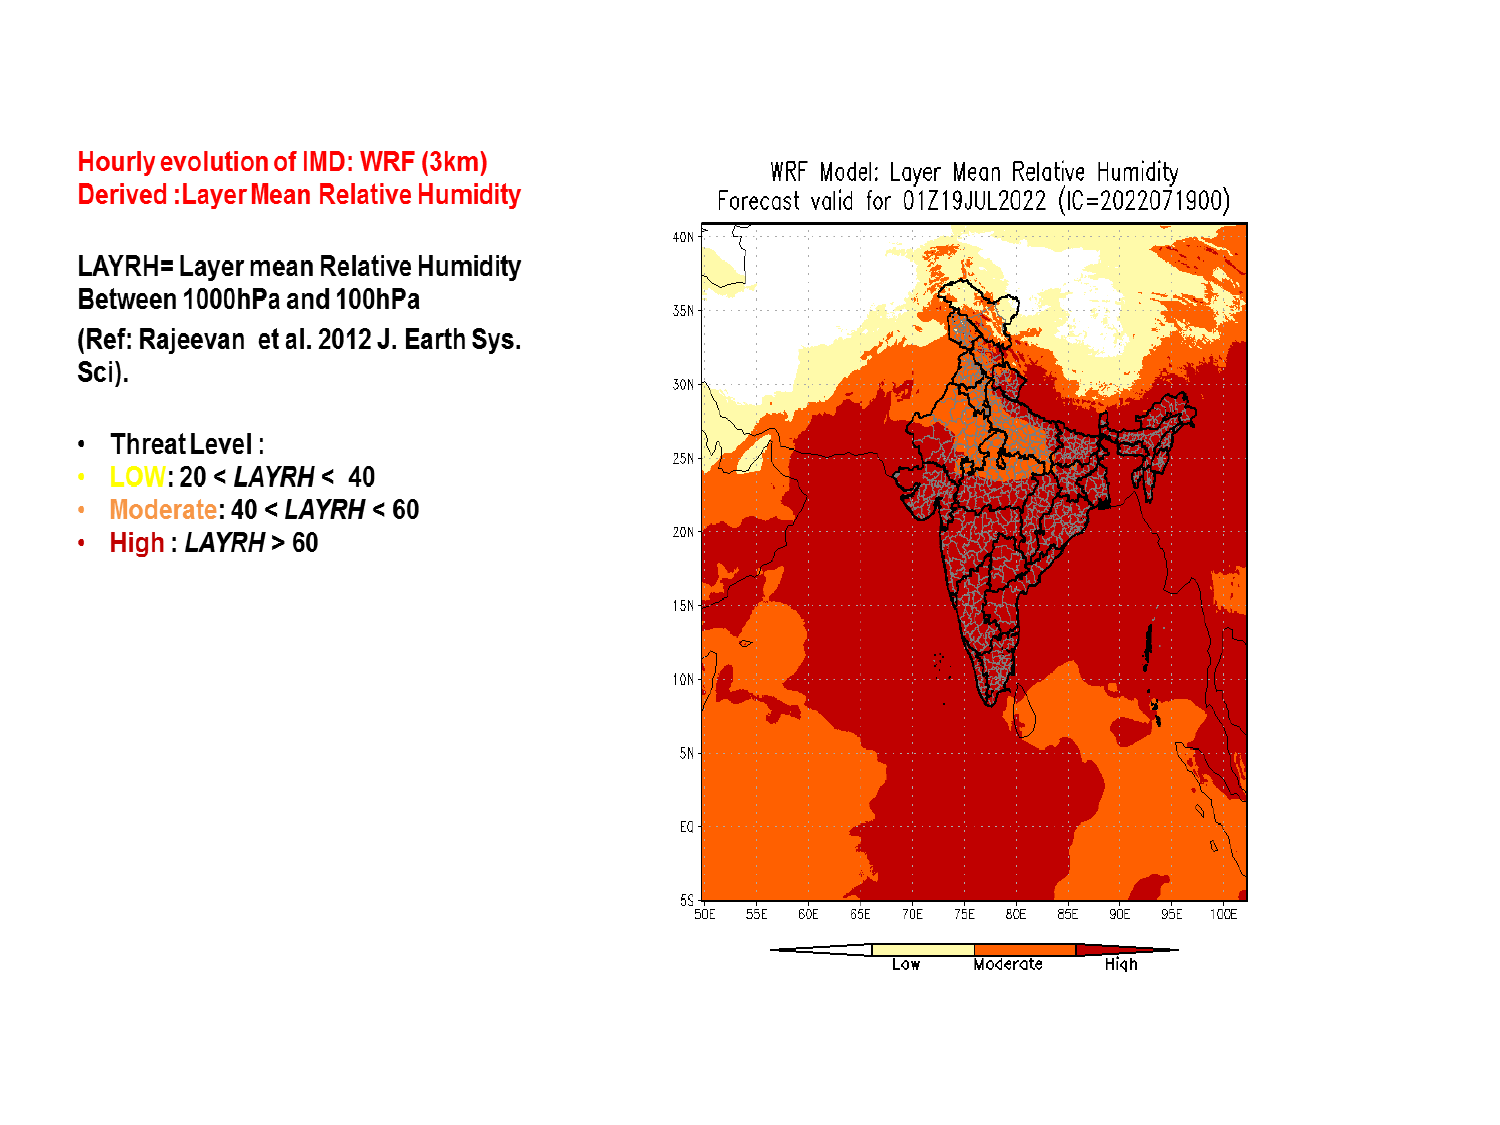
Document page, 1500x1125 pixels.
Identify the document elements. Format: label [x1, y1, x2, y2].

picture [74, 149, 1426, 976]
